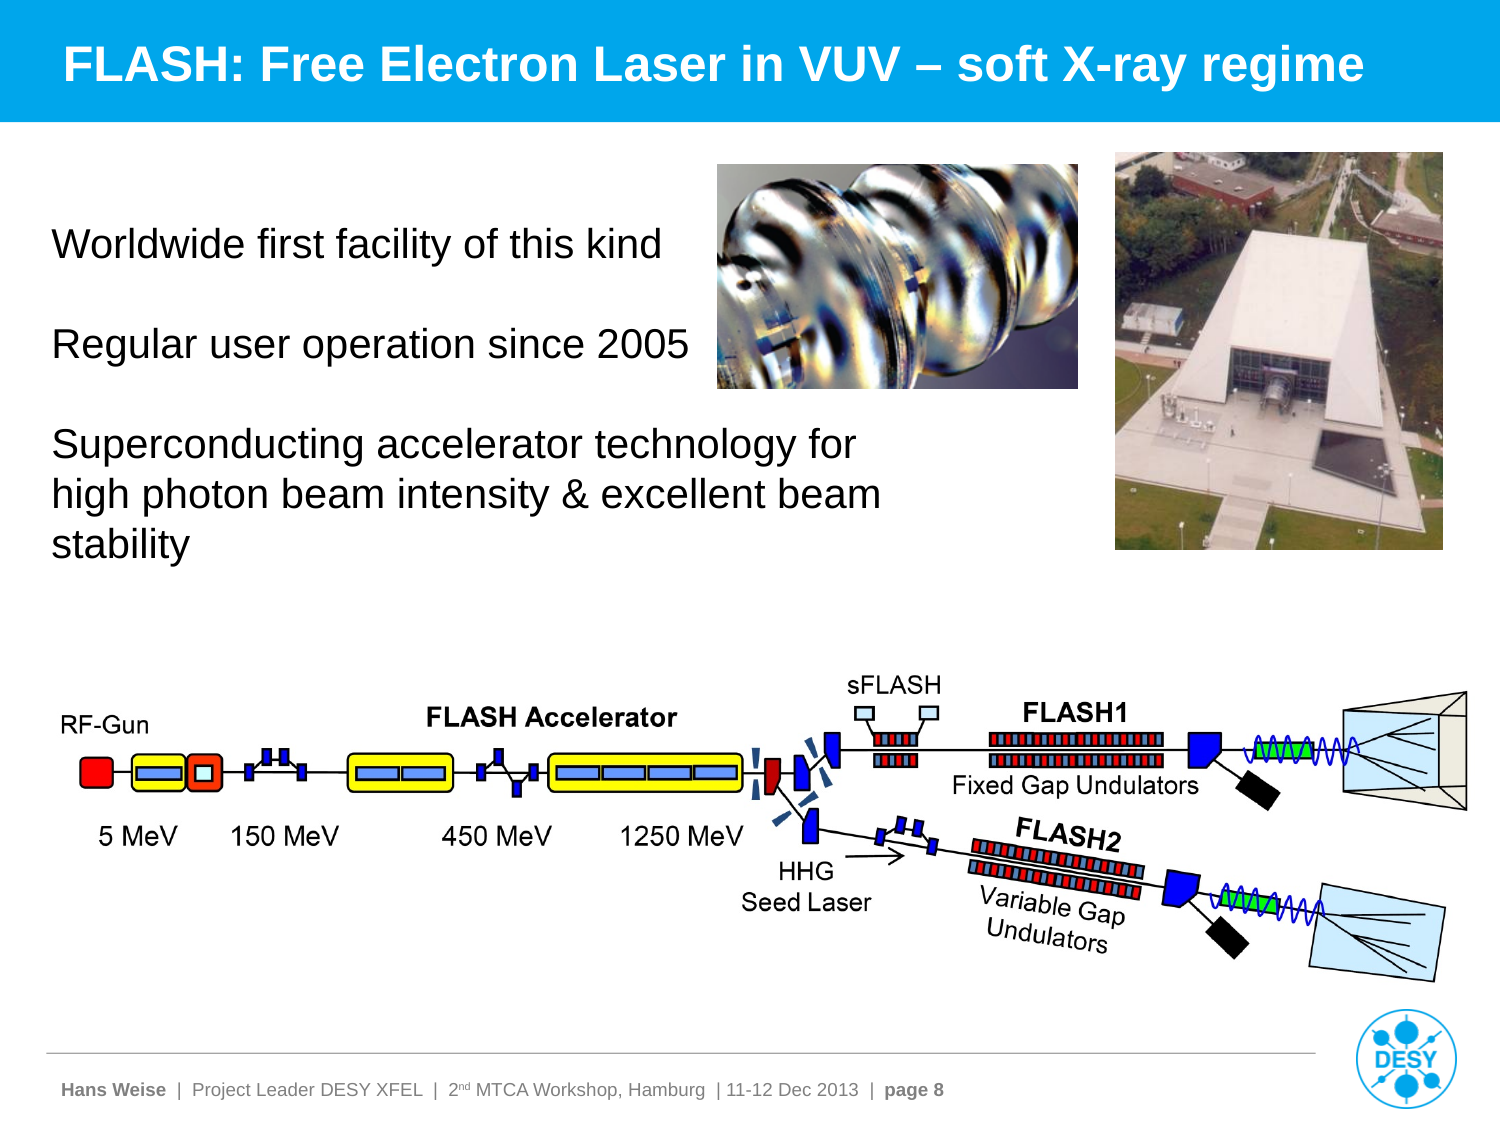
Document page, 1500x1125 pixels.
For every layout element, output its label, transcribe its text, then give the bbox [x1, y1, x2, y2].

picture [1115, 152, 1444, 550]
title FLASH: Free Electron Laser in VUV – soft X-ray regime [47, 16, 1446, 107]
text_box Worldwide first facility of this kind Regular user operation since 2005 Superconducting accelerator technology for high photon beam intensity & excellent beam stability [36, 209, 946, 575]
picture [1356, 1009, 1457, 1109]
picture [716, 164, 1078, 390]
picture [44, 645, 1494, 1004]
